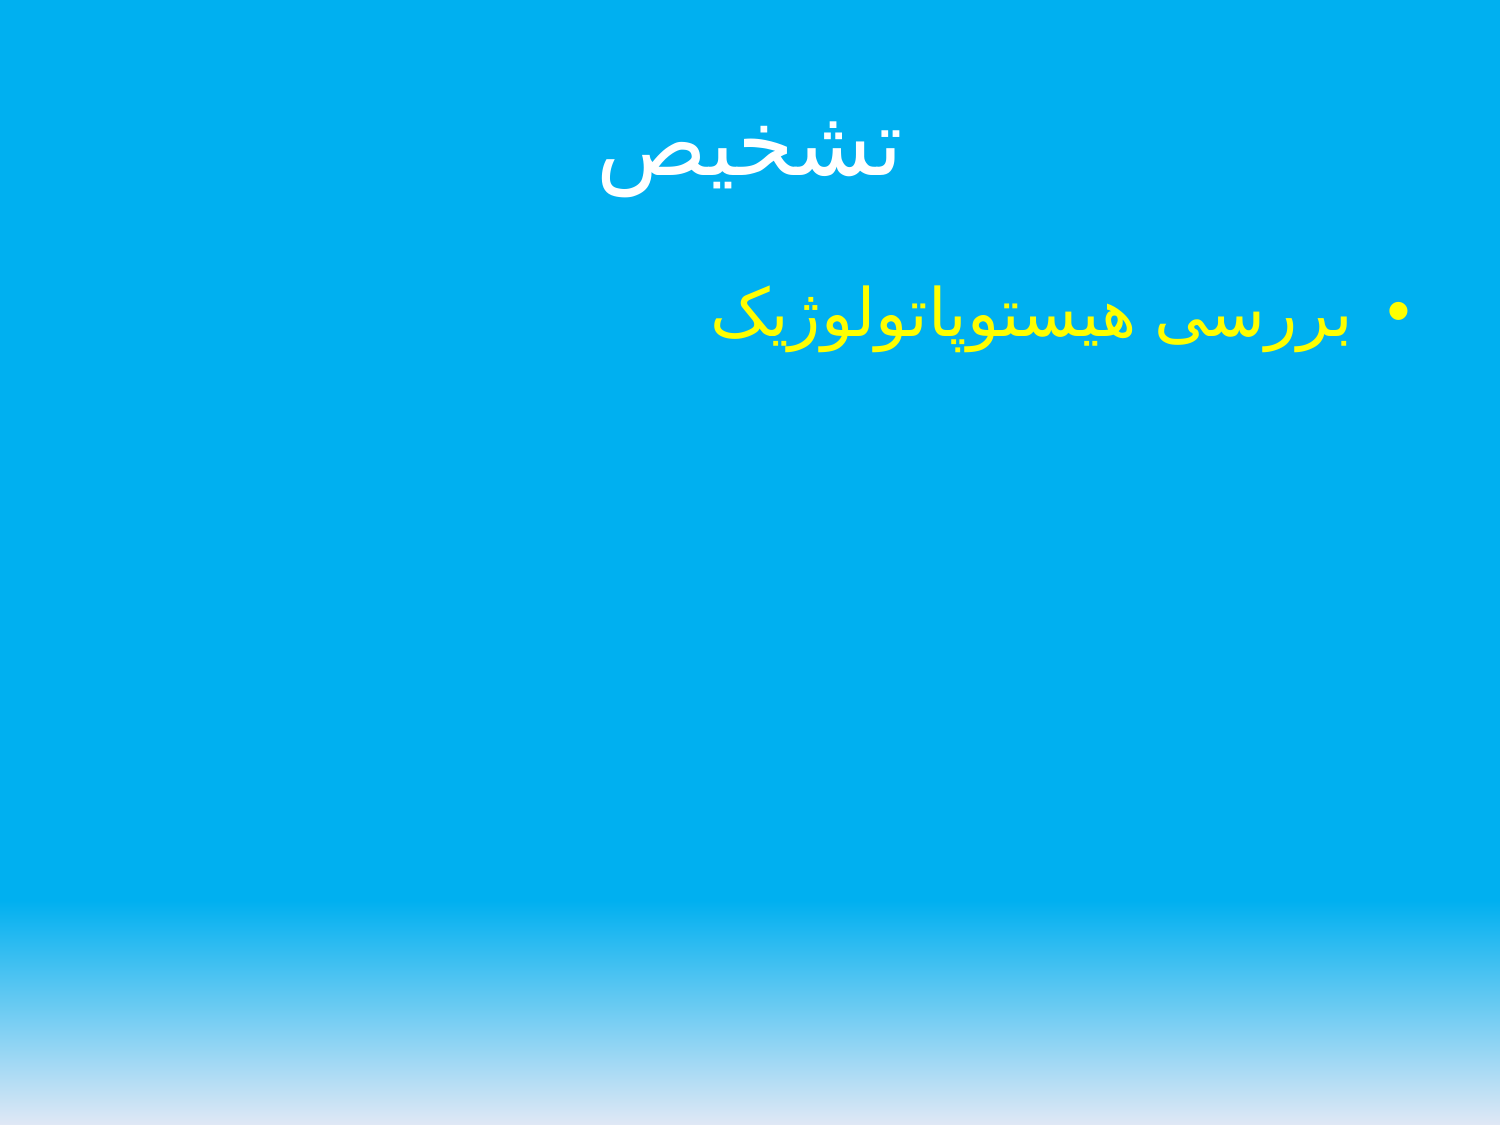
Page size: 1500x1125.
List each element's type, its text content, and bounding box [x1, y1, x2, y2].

title تشخیص [75, 45, 1425, 233]
list بررسی هیستوپاتولوژیک [75, 262, 1425, 1005]
